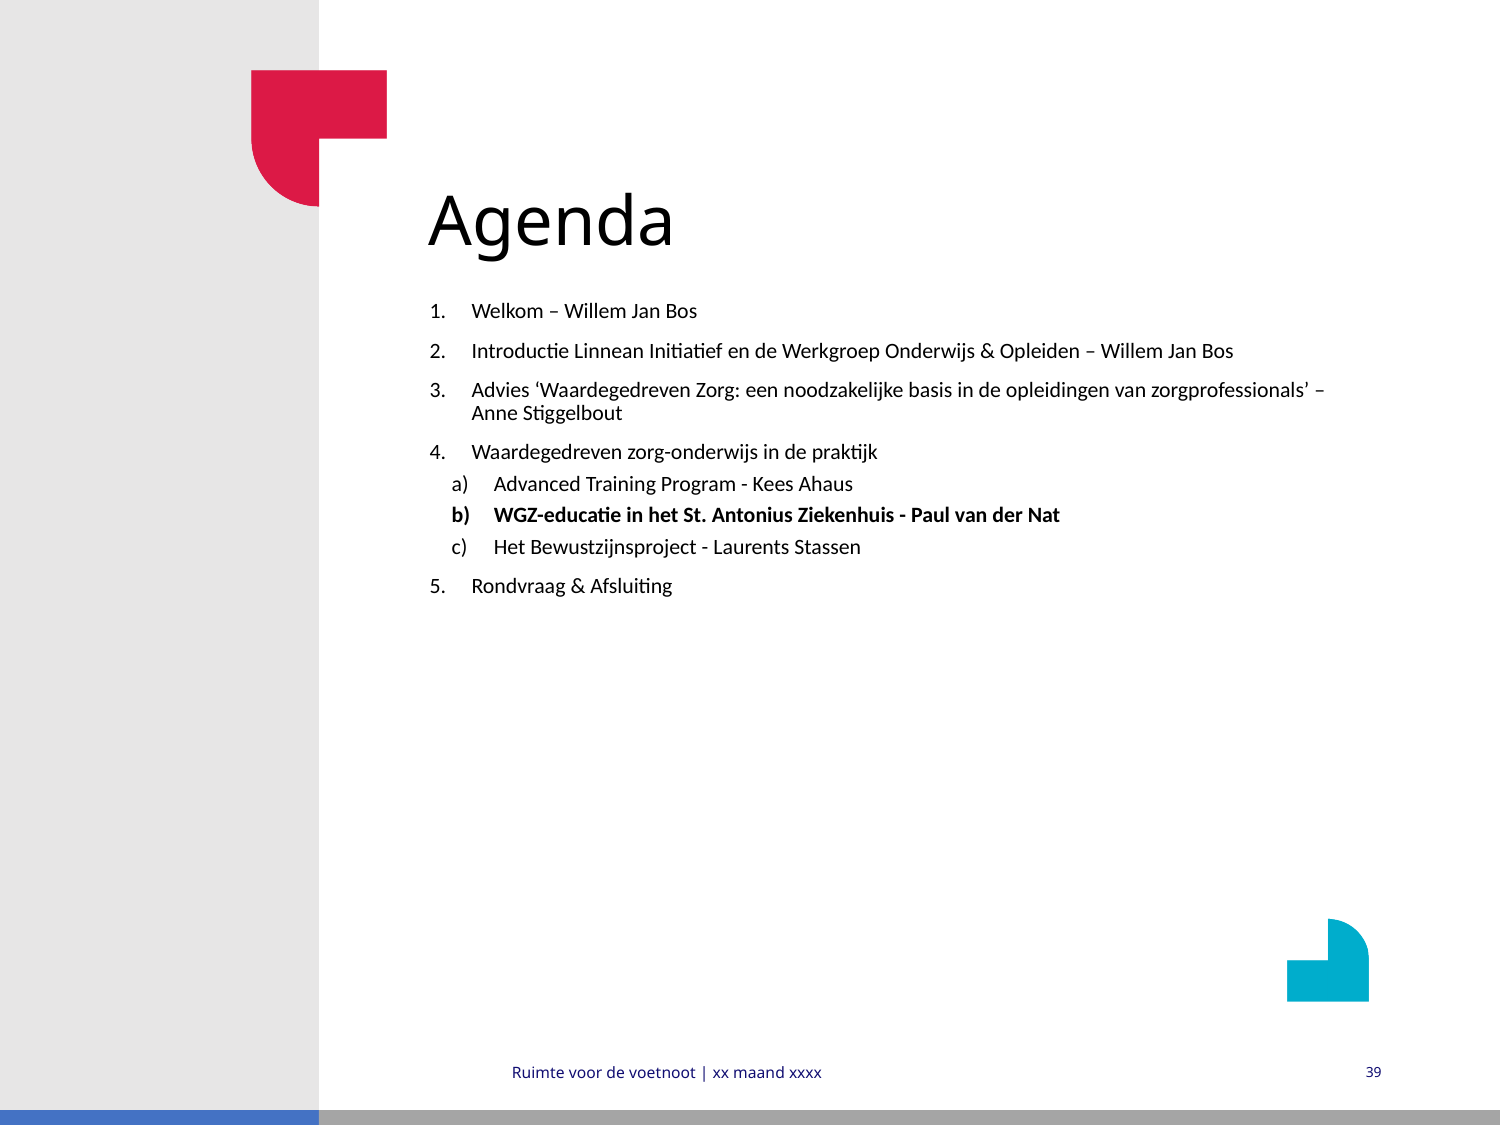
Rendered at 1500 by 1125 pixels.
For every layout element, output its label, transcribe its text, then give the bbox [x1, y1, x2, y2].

title Agenda [413, 173, 1371, 274]
list Welkom – Willem Jan Bos Introductie Linnean Initiatief en de Werkgroep Onderwijs & Opleiden – Willem Jan Bos Advies ‘Waardegedreven Zorg: een noodzakelijke basis in de opleidingen van zorgprofessionals’ – Anne Stiggelbout Waardegedreven zorg-onderwijs in de praktijk Advanced Training Program - Kees Ahaus WGZ-educatie in het St. Antonius Ziekenhuis - Paul van der Nat Het Bewustzijnsproject - Laurents Stassen Rondvraag & Afsluiting [414, 292, 1371, 1002]
picture [251, 70, 387, 207]
footer Ruimte voor de voetnoot | xx maand xxxx [496, 1042, 1004, 1103]
slide_number 39 [1059, 1042, 1397, 1103]
